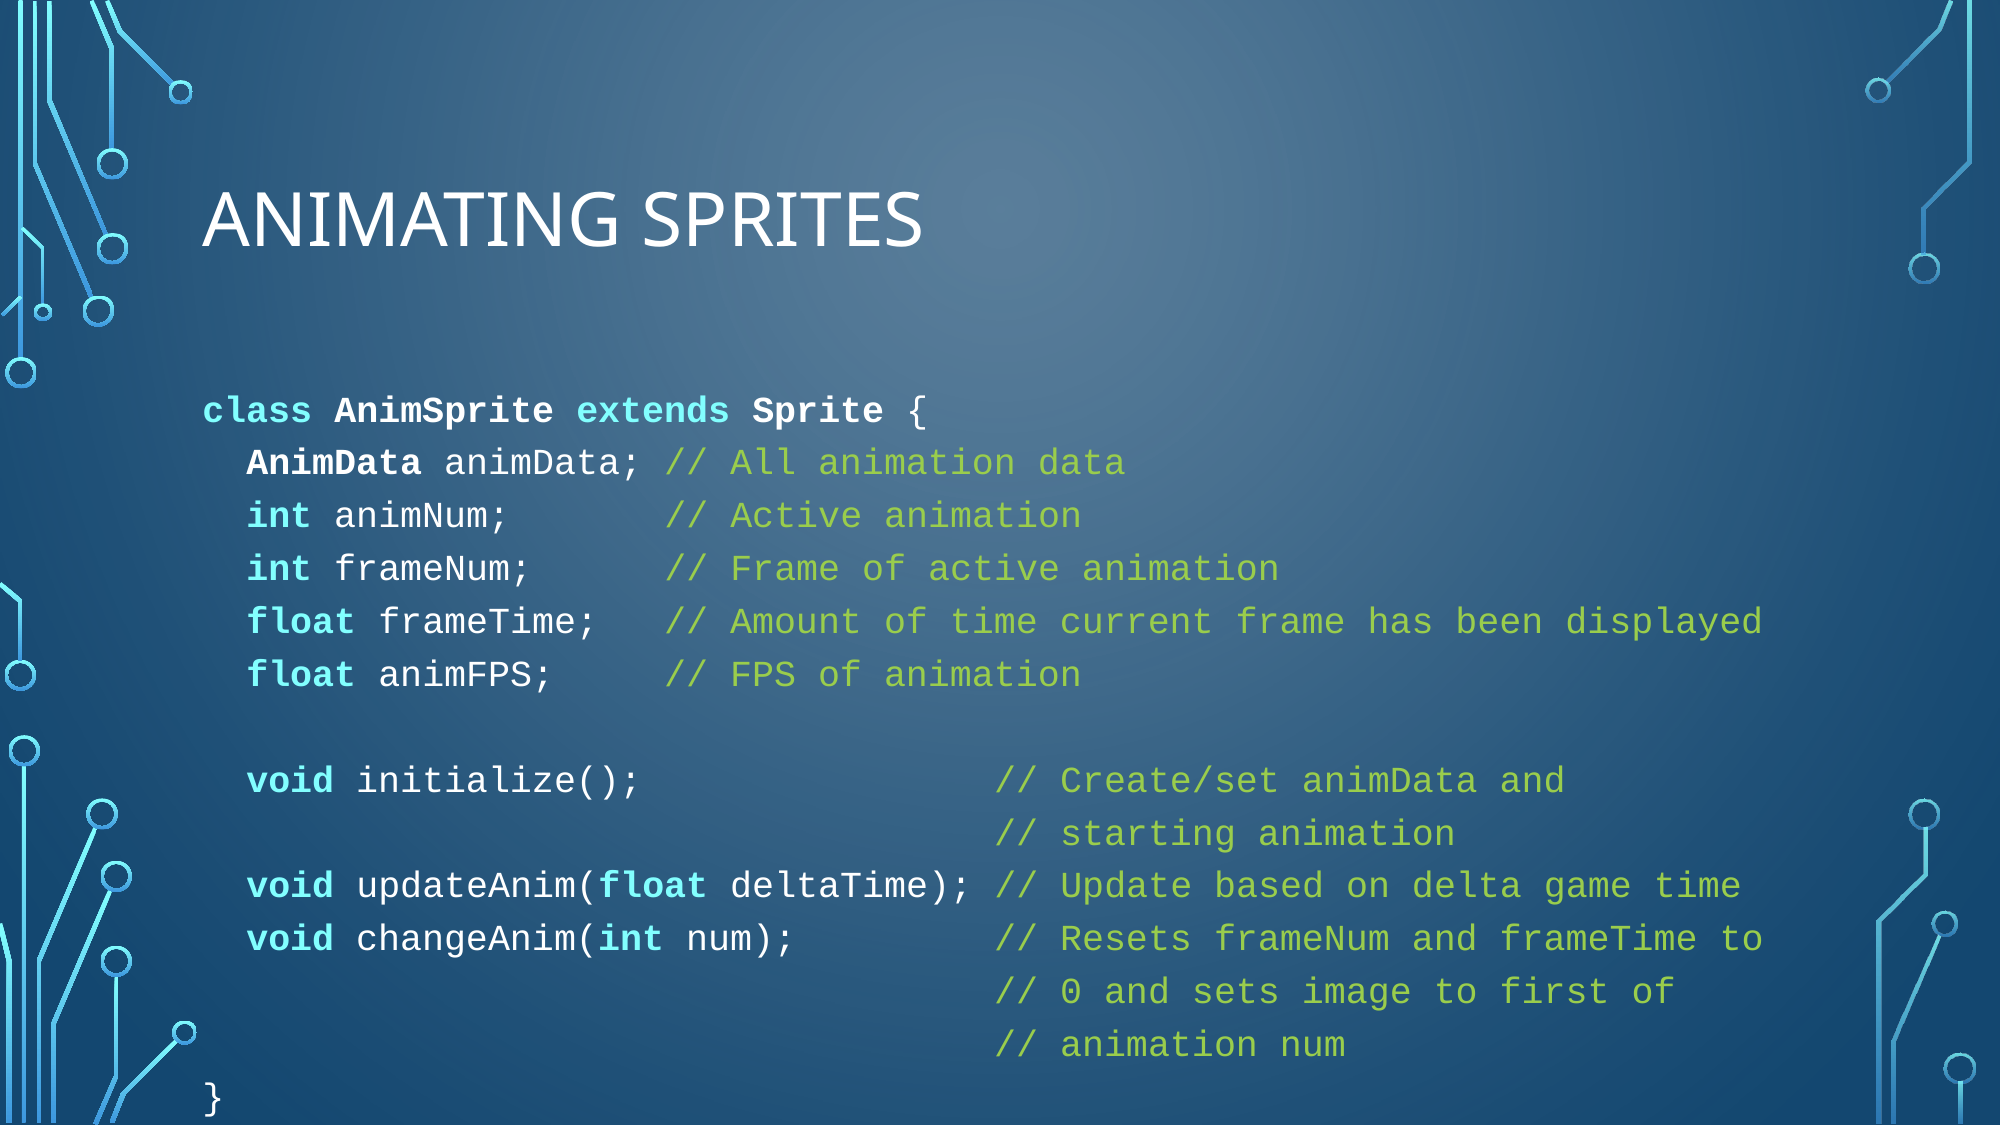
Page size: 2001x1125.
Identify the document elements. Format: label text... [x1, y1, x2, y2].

title Animating Sprites [187, 101, 1813, 344]
list class AnimSprite extends Sprite { AnimData animData; // All animation data int animNum; // Active animation int frameNum; // Frame of active animation float frameTime; // Amount of time current frame has been displayed float animFPS; // FPS of animation void initialize(); // Create/set animData and // starting animation void updateAnim(float deltaTime); // Update based on delta game time void changeAnim(int num); // Resets frameNum and frameTime to // 0 and sets image to first of // animation num } [187, 369, 1933, 1125]
